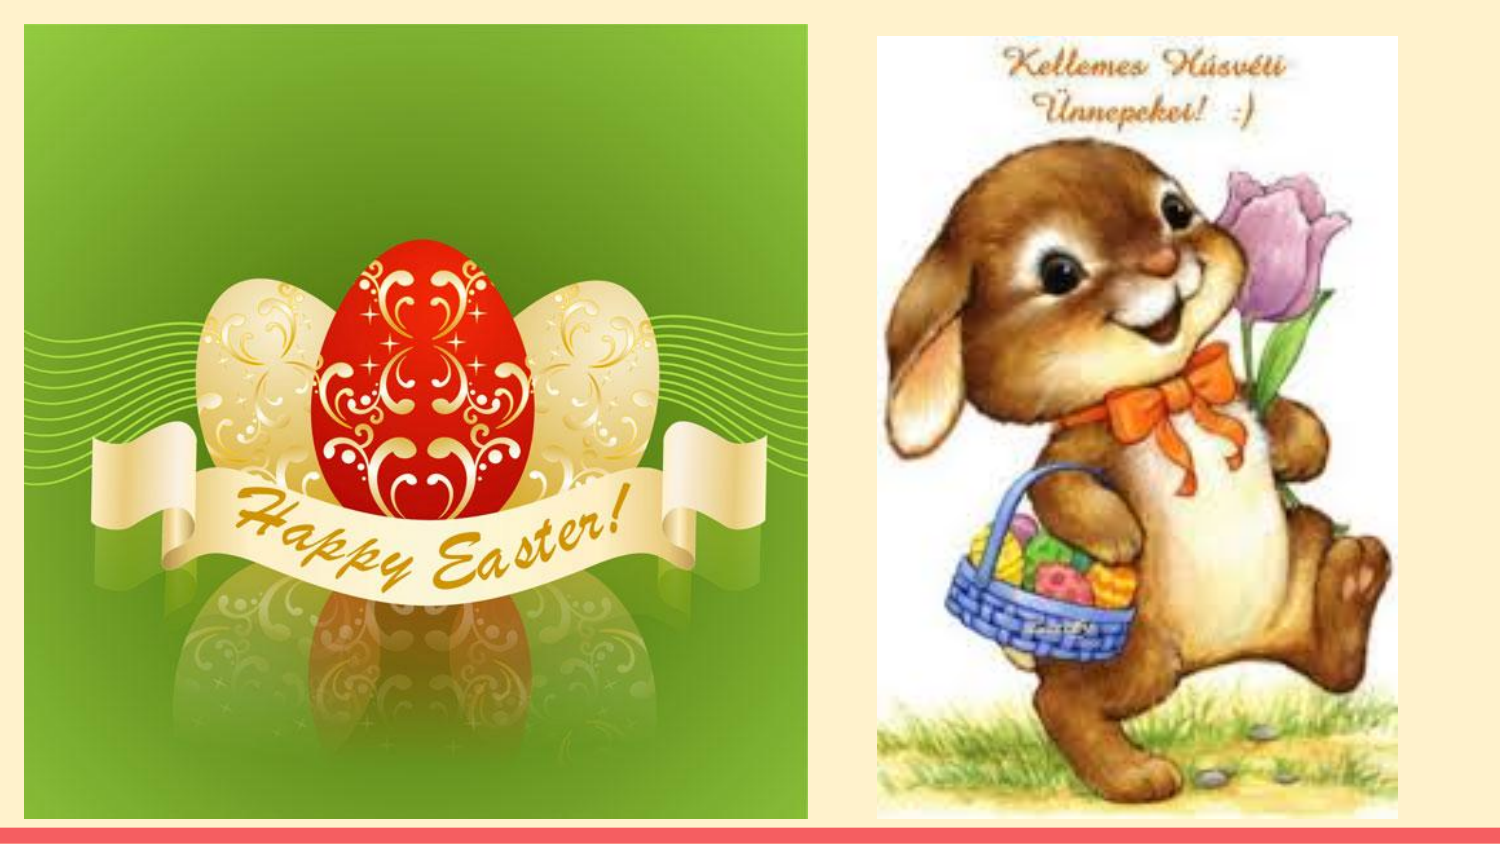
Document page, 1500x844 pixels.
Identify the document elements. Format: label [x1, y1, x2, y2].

picture [876, 36, 1398, 819]
picture [24, 24, 808, 819]
